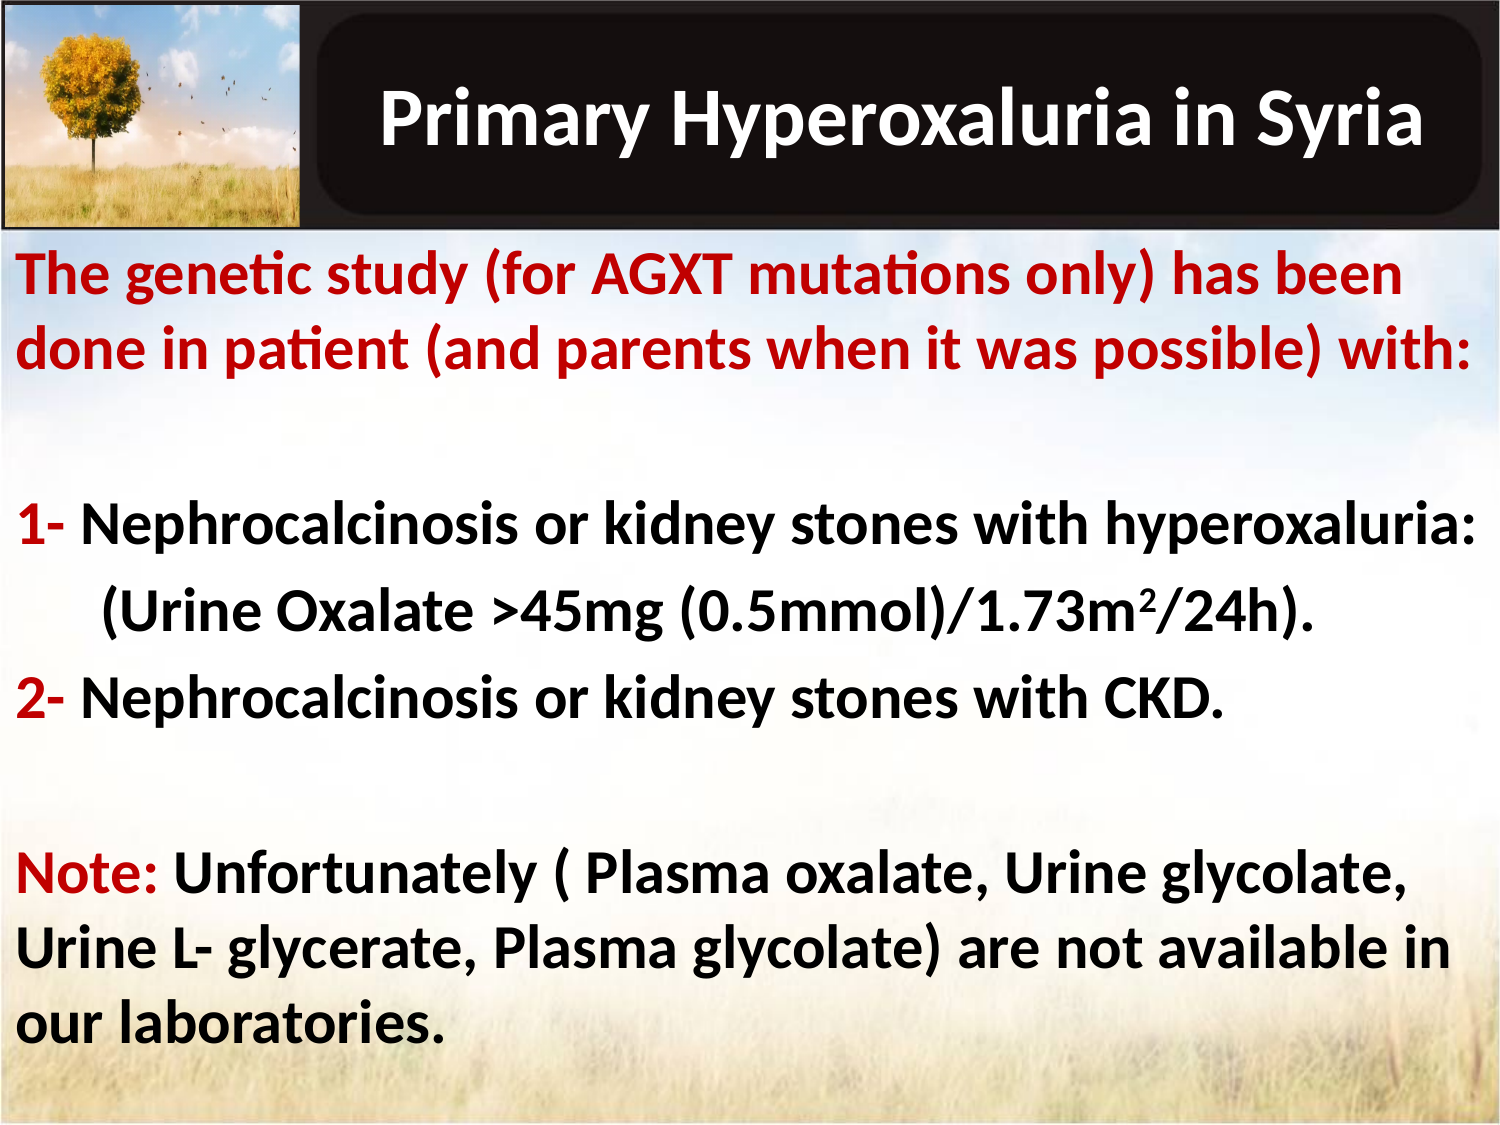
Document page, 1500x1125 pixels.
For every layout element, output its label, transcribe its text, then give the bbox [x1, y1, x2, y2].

title Primary Hyperoxaluria in Syria [325, 24, 1463, 200]
picture [0, 0, 1500, 224]
list The genetic study (for AGXT mutations only) has been done in patient (and parents when it was possible) with: 1- Nephrocalcinosis or kidney stones with hyperoxaluria: (Urine Oxalate >45mg (0.5mmol)/1.73m2/24h). 2- Nephrocalcinosis or kidney stones with CKD. Note: Unfortunately ( Plasma oxalate, Urine glycolate, Urine L- glycerate, Plasma glycolate) are not available in our laboratories. [0, 224, 1500, 1125]
